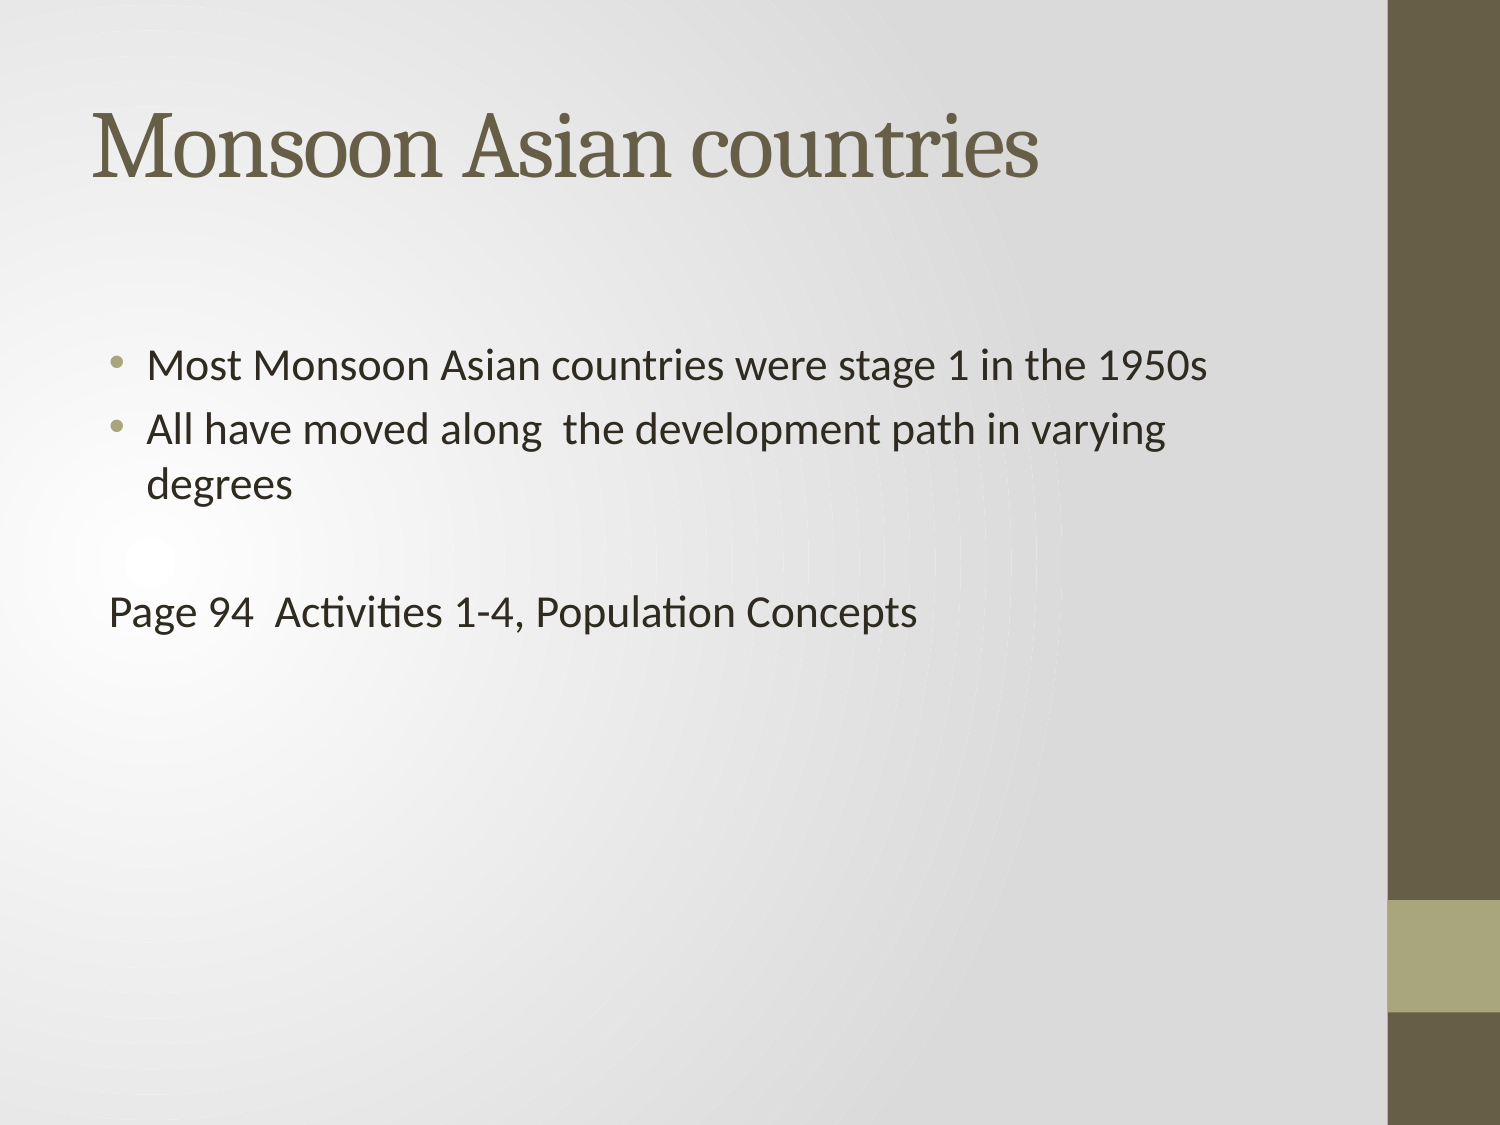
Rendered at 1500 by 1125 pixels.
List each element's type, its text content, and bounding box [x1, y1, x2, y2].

title Monsoon Asian countries [75, 45, 1325, 233]
list Most Monsoon Asian countries were stage 1 in the 1950s All have moved along the development path in varying degrees Page 94 Activities 1-4, Population Concepts [75, 262, 1325, 1050]
